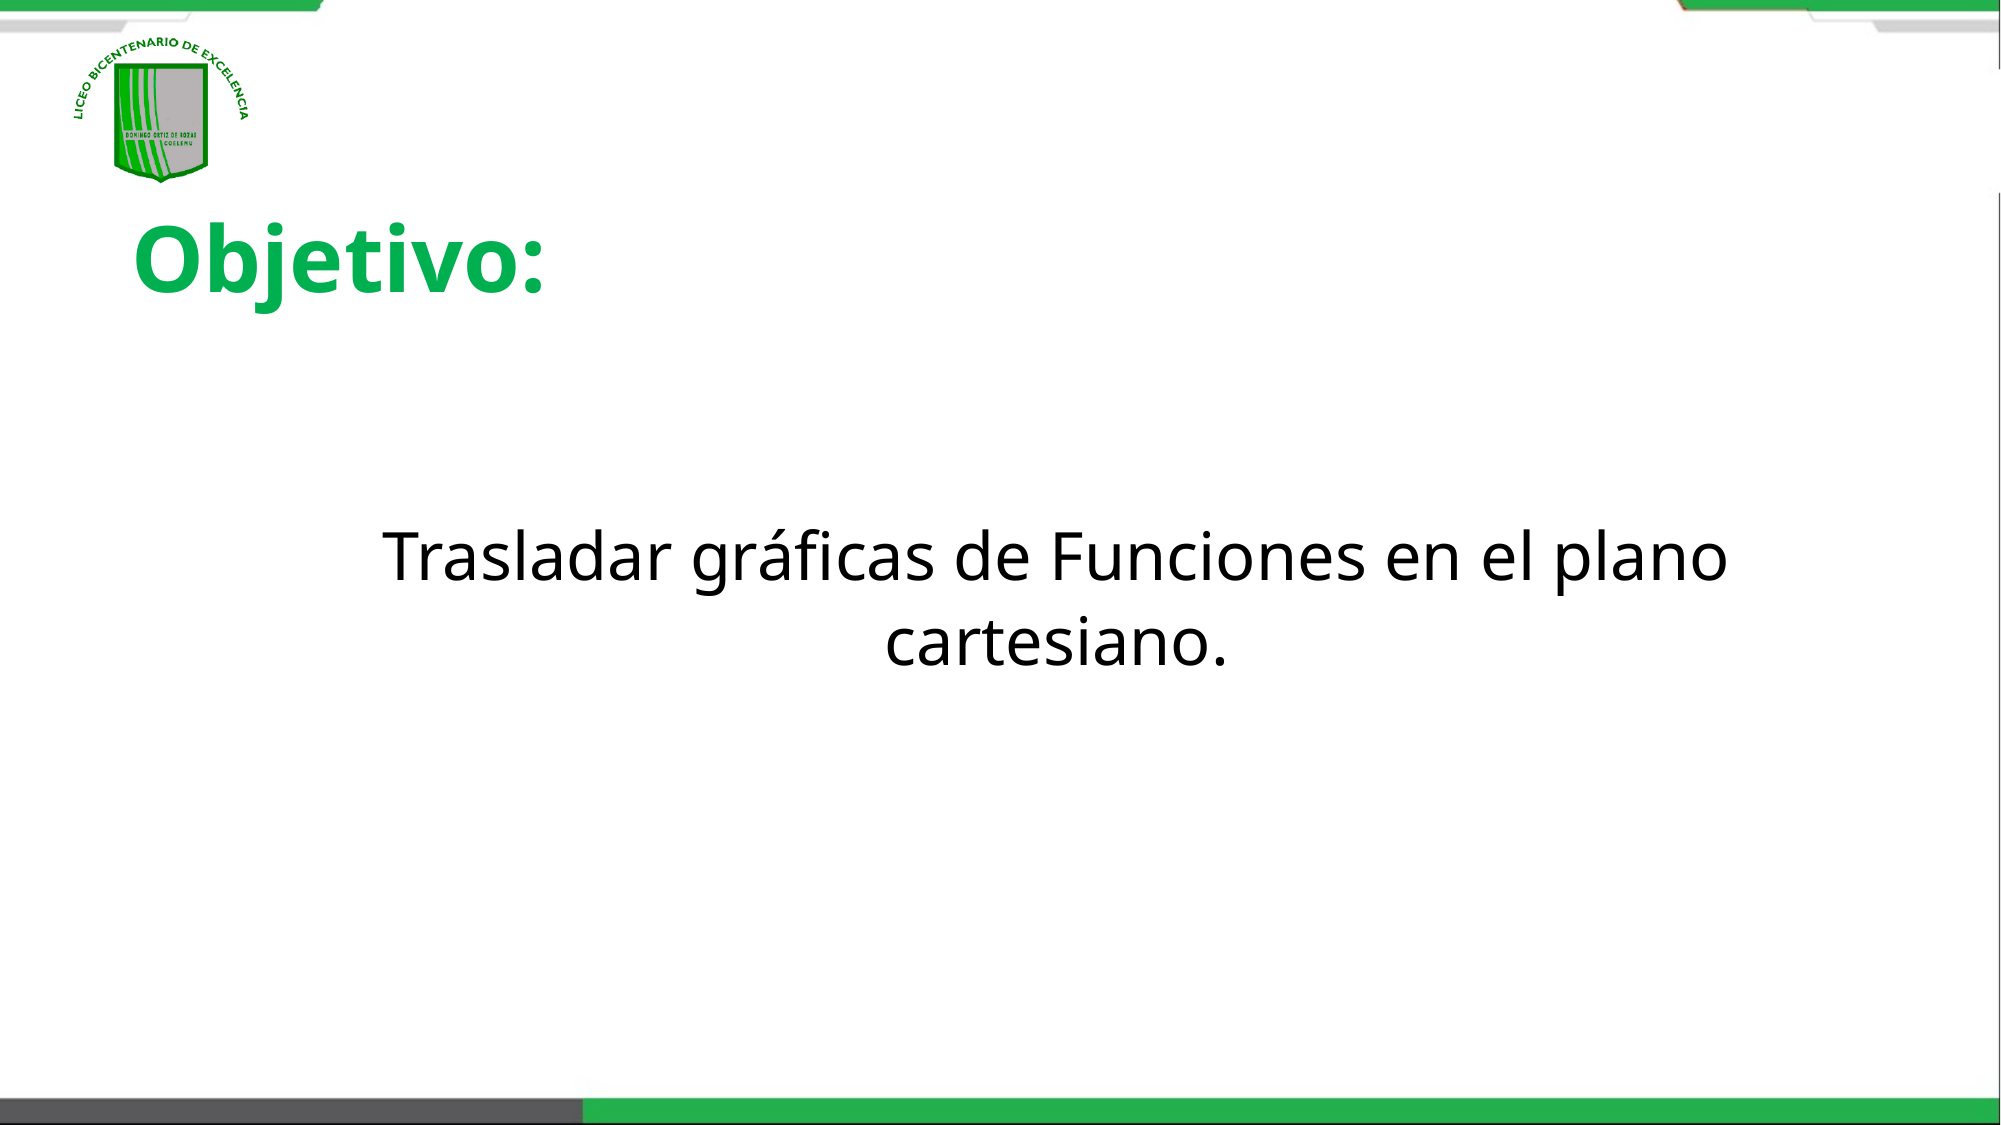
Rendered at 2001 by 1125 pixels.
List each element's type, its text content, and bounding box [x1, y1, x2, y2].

title Objetivo: [116, 154, 1841, 372]
picture [0, 0, 2001, 1125]
text_box Trasladar gráficas de Funciones en el plano cartesiano. [273, 500, 1841, 687]
